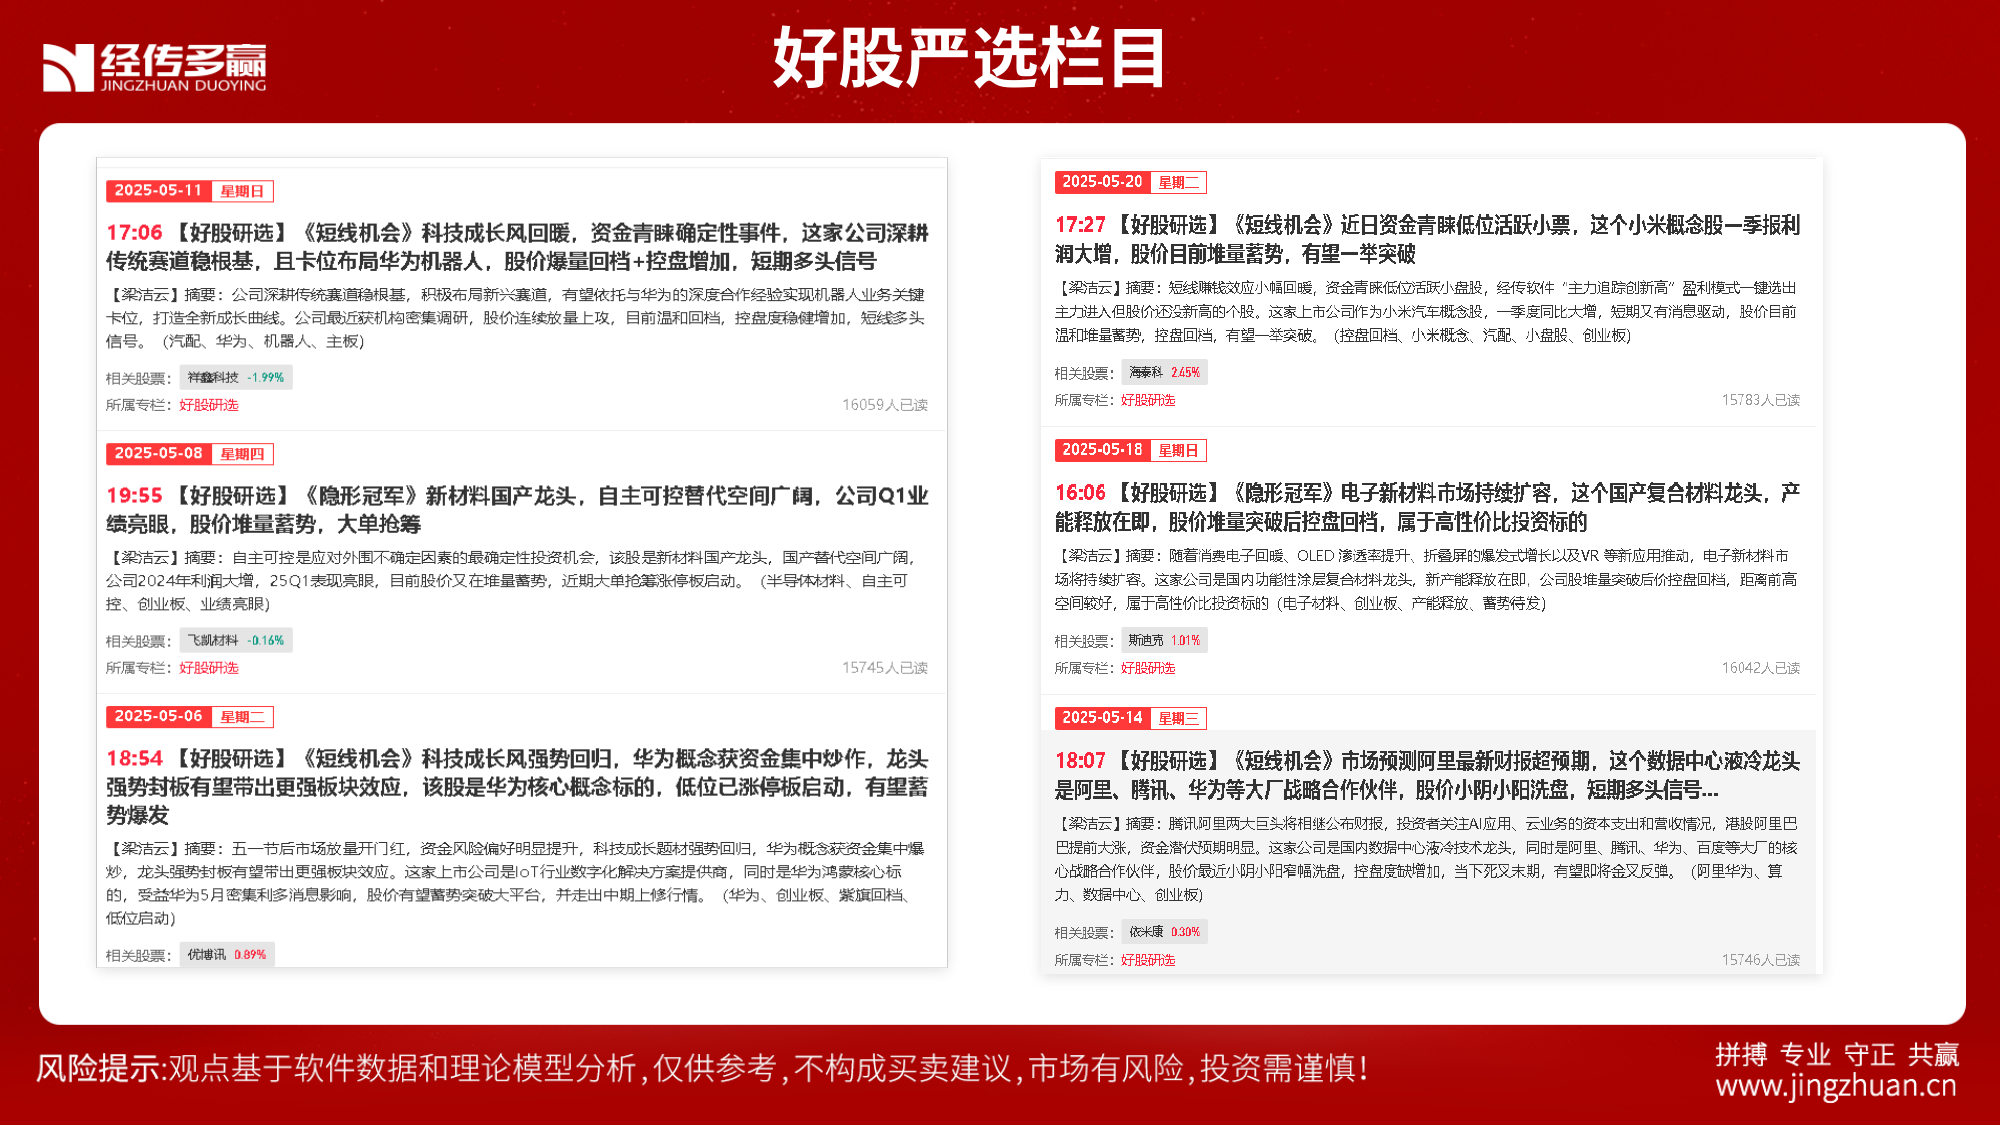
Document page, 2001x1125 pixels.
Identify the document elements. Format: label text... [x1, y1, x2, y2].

picture [0, 0, 2000, 1125]
text_box 好股严选栏目 [336, 0, 1476, 105]
